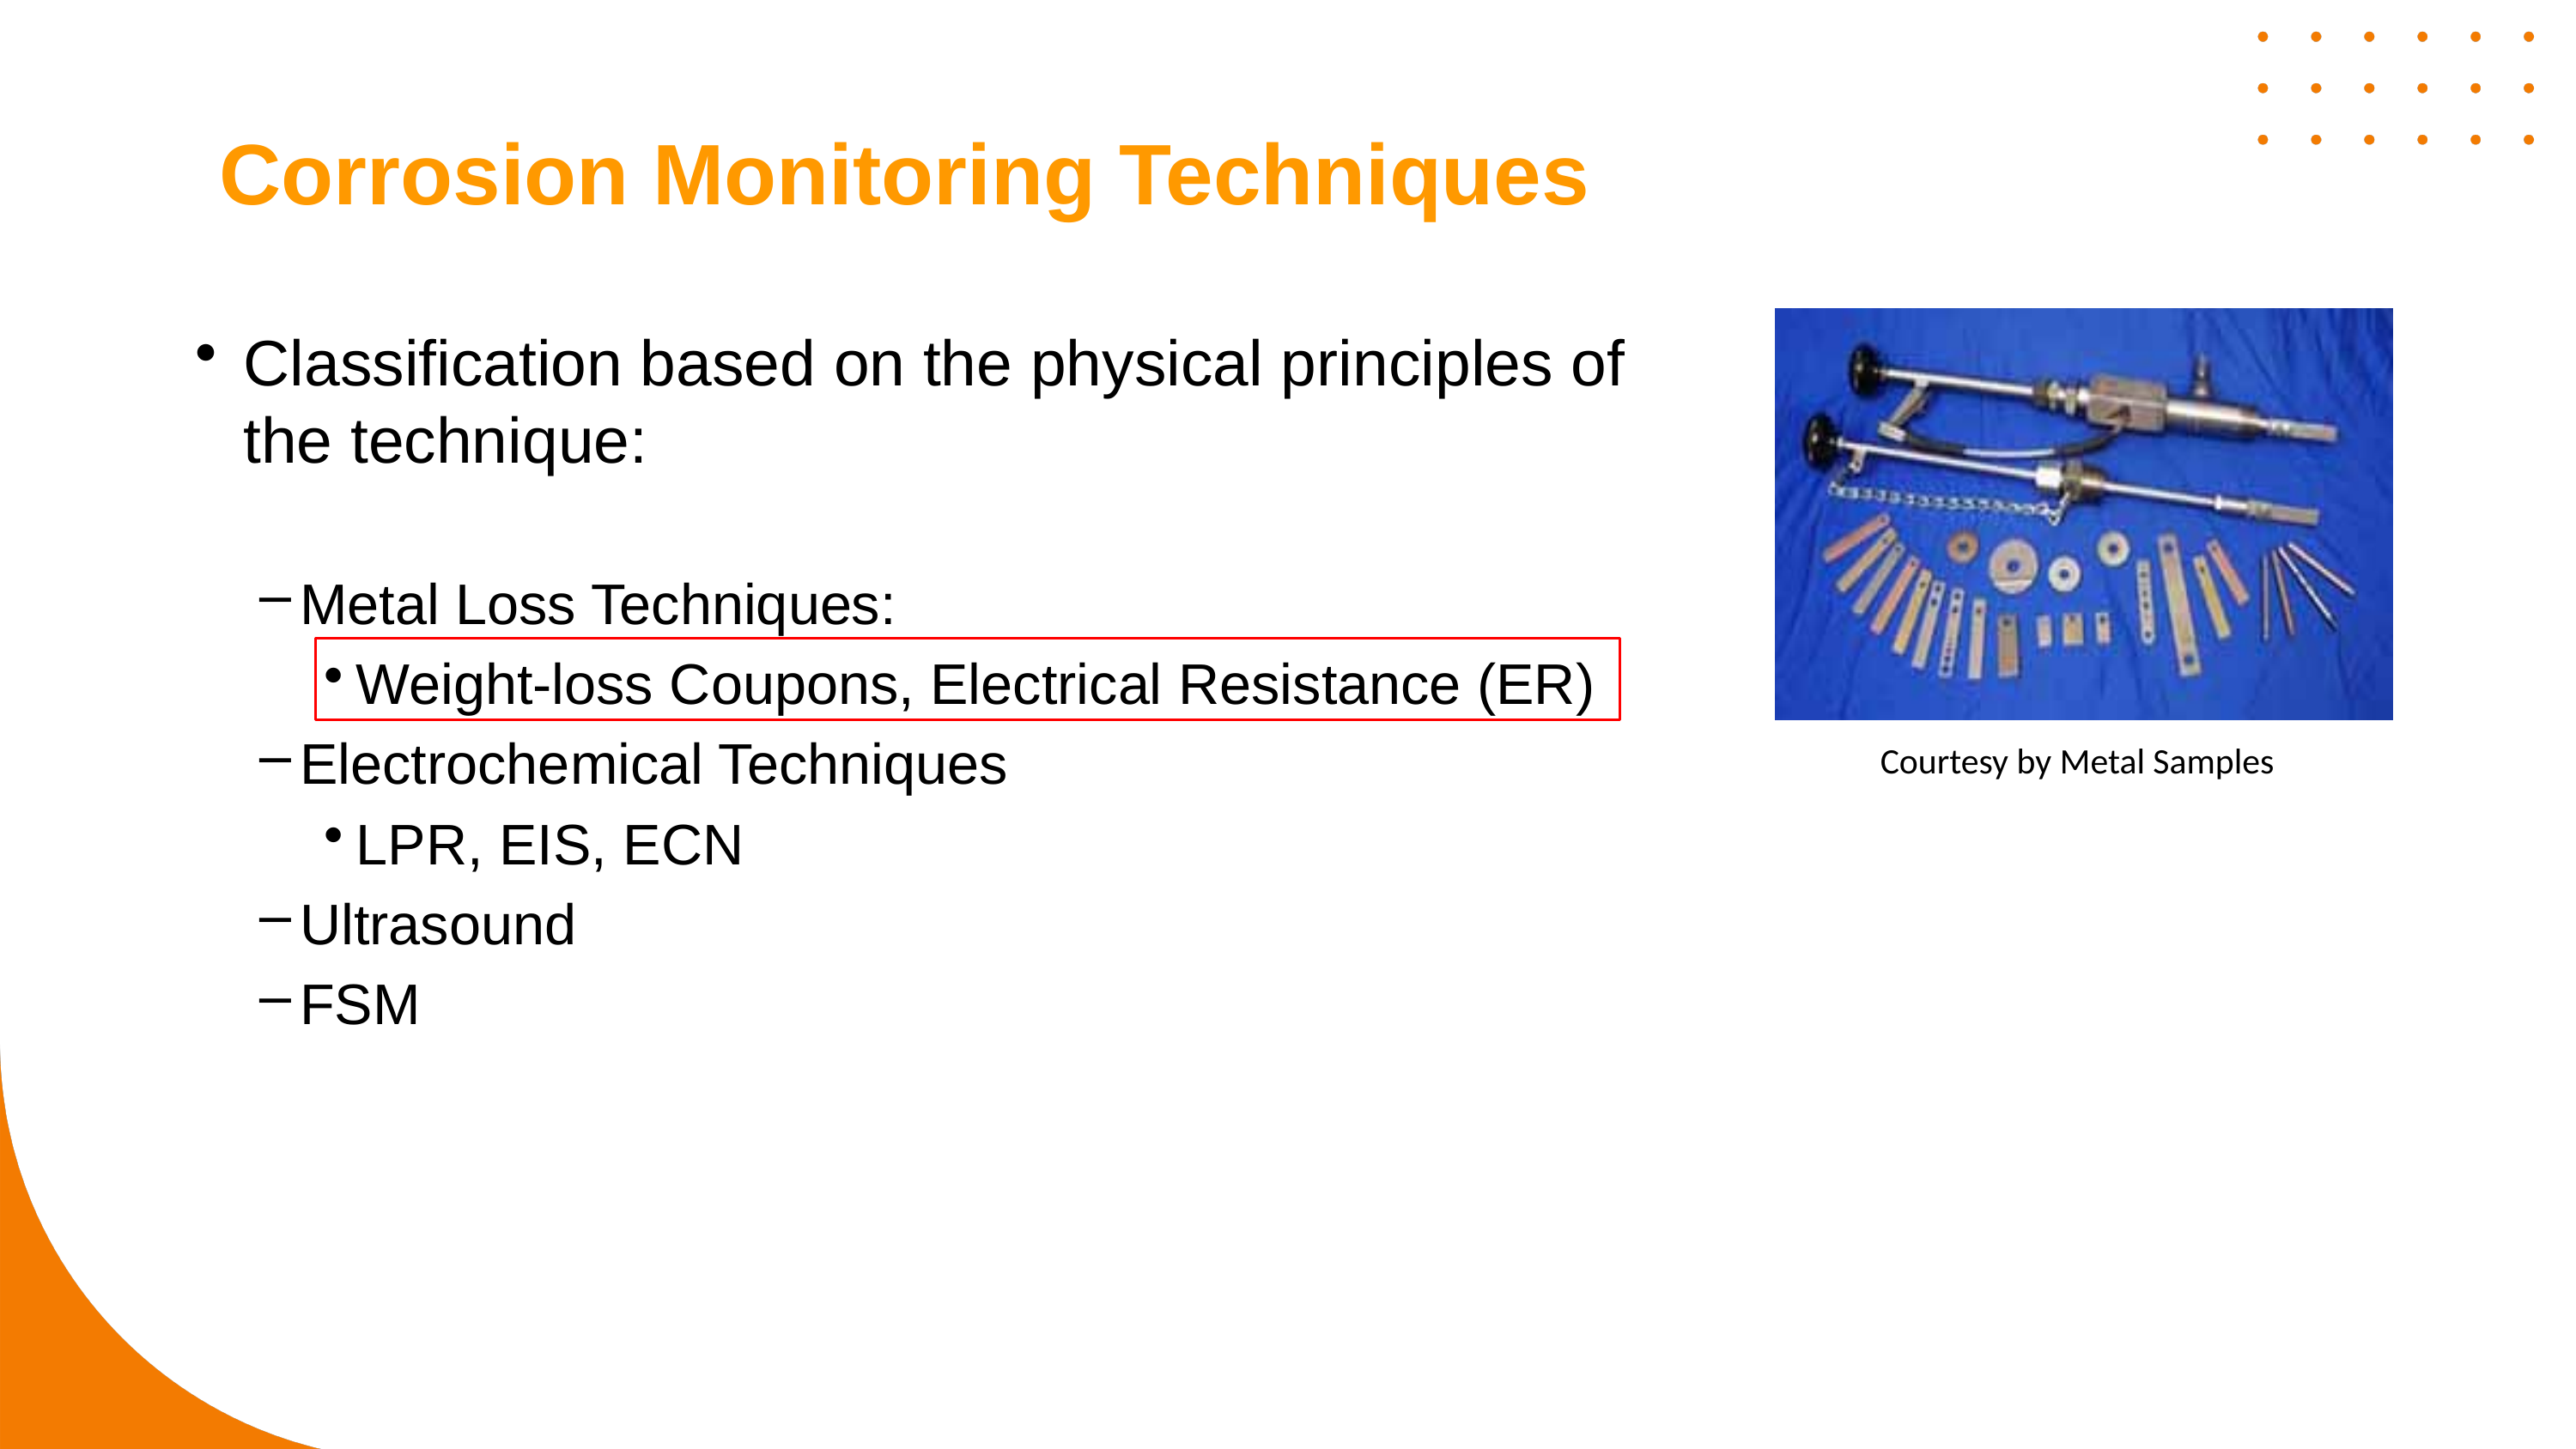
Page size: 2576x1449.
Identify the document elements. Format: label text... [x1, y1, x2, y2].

text_box Corrosion Monitoring Techniques [207, 112, 1728, 228]
text_box [0, 1043, 417, 1449]
picture [1775, 308, 2393, 720]
text_box [2257, 0, 2576, 145]
text_box [313, 636, 1621, 722]
text_box Courtesy by Metal Samples [1868, 731, 2340, 787]
text_box Classification based on the physical principles of the technique: Metal Loss Techniques: Weight-loss Coupons, Electrical Resistance (ER) Electrochemical Techniques LPR, EIS, ECN Ultrasound FSM [182, 314, 1686, 1347]
